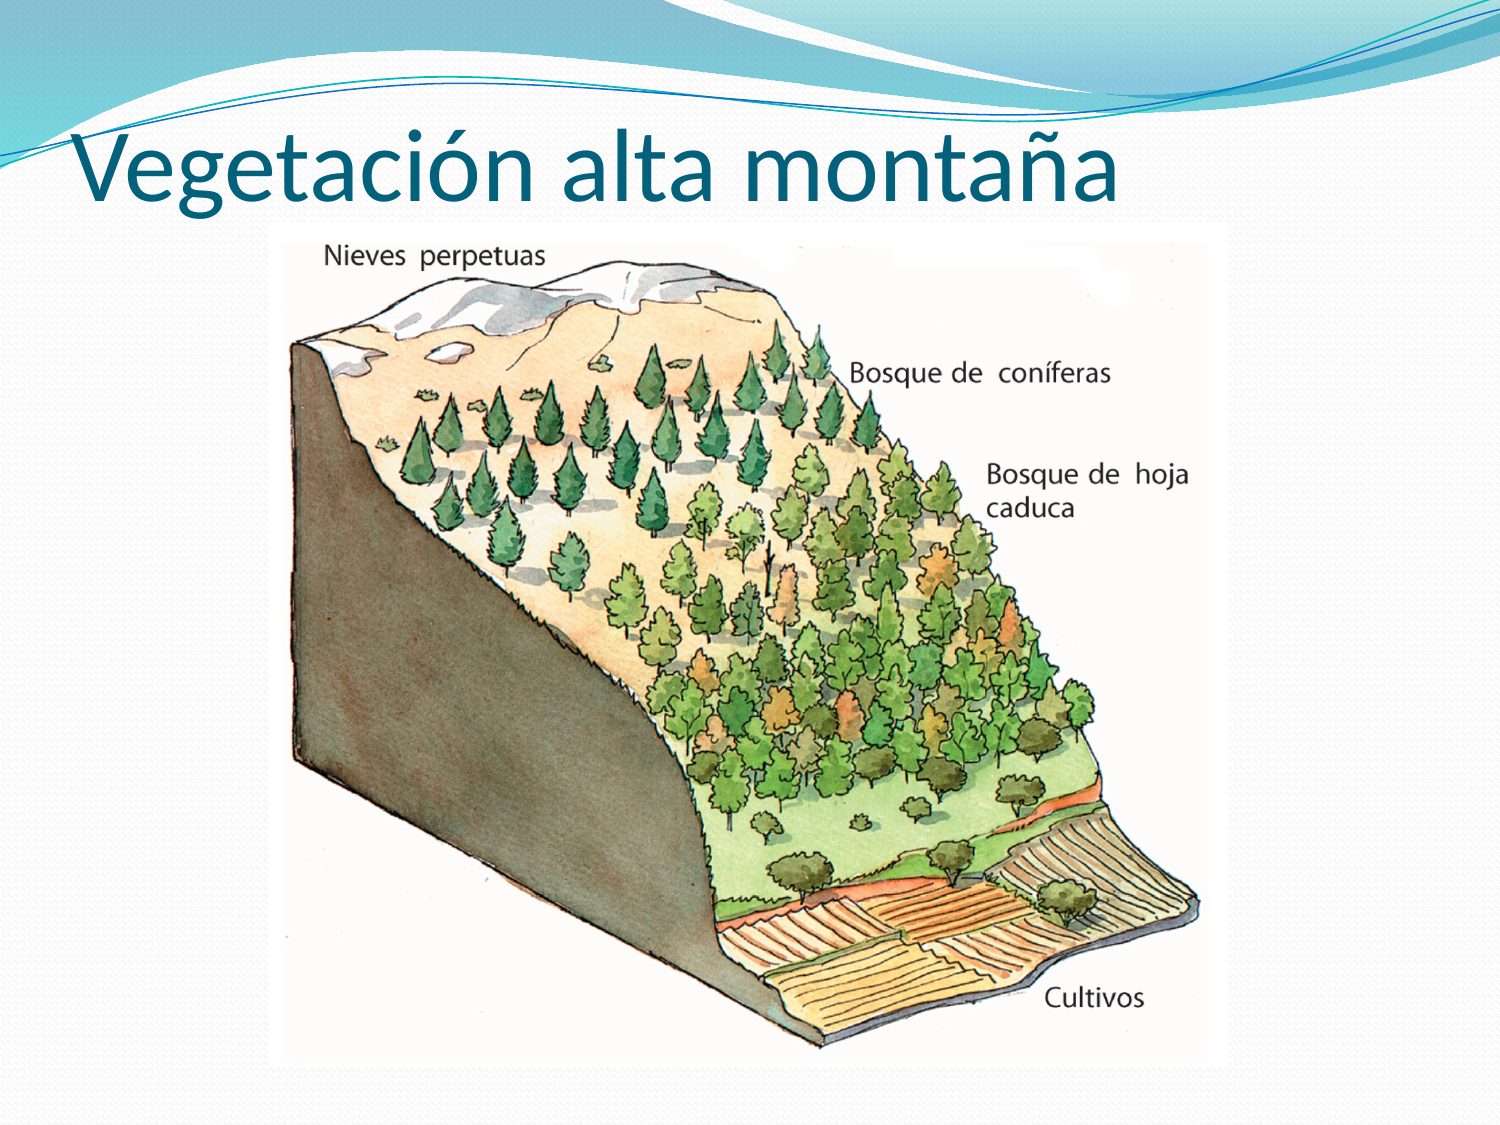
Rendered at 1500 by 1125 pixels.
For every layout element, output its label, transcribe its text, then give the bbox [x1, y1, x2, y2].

title Vegetación alta montaña [70, 35, 1421, 223]
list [269, 222, 1228, 1067]
